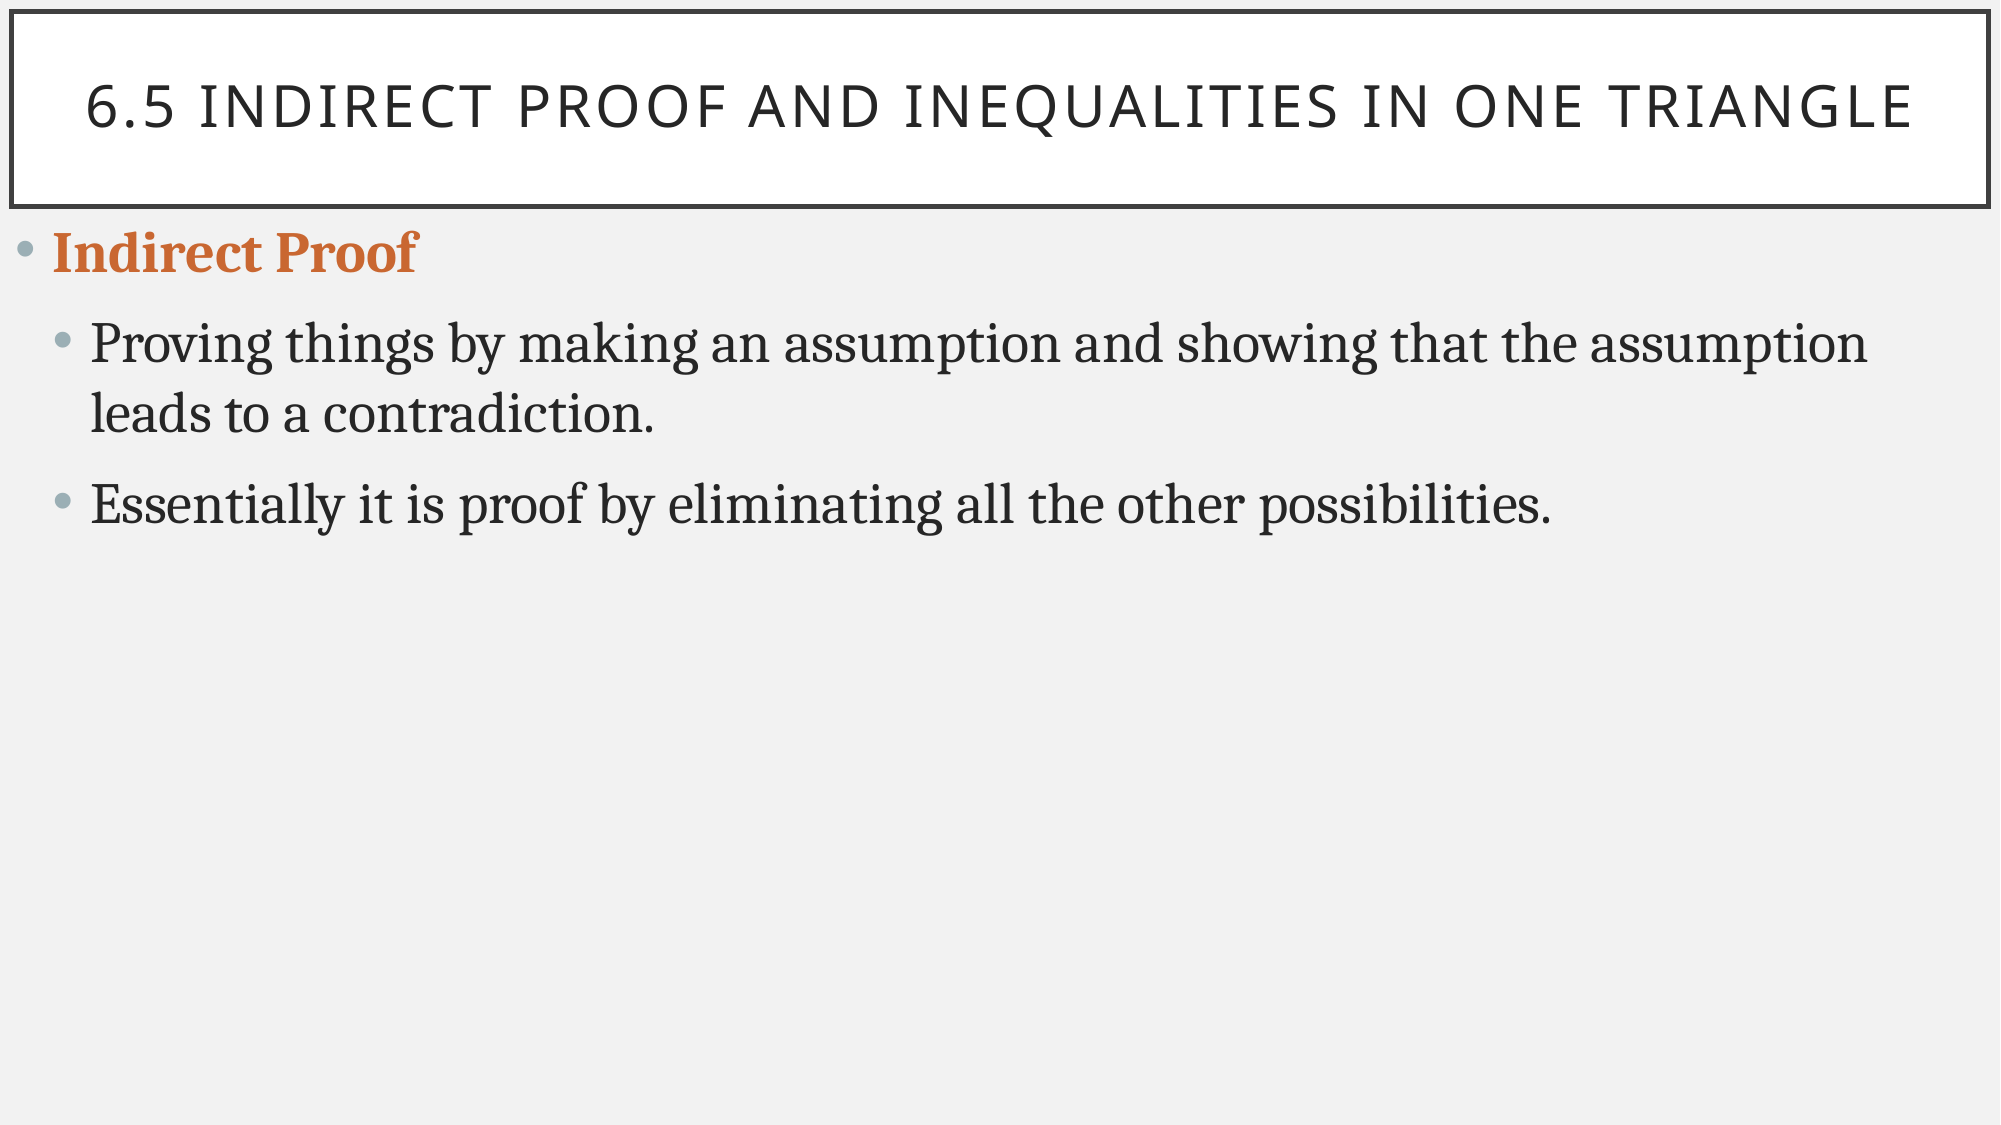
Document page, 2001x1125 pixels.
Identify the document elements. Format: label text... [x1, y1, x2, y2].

list Indirect Proof Proving things by making an assumption and showing that the assumption leads to a contradiction. Essentially it is proof by eliminating all the other possibilities. [0, 206, 2000, 1072]
title 6.5 Indirect Proof and Inequalities in One Triangle [9, 9, 1991, 206]
